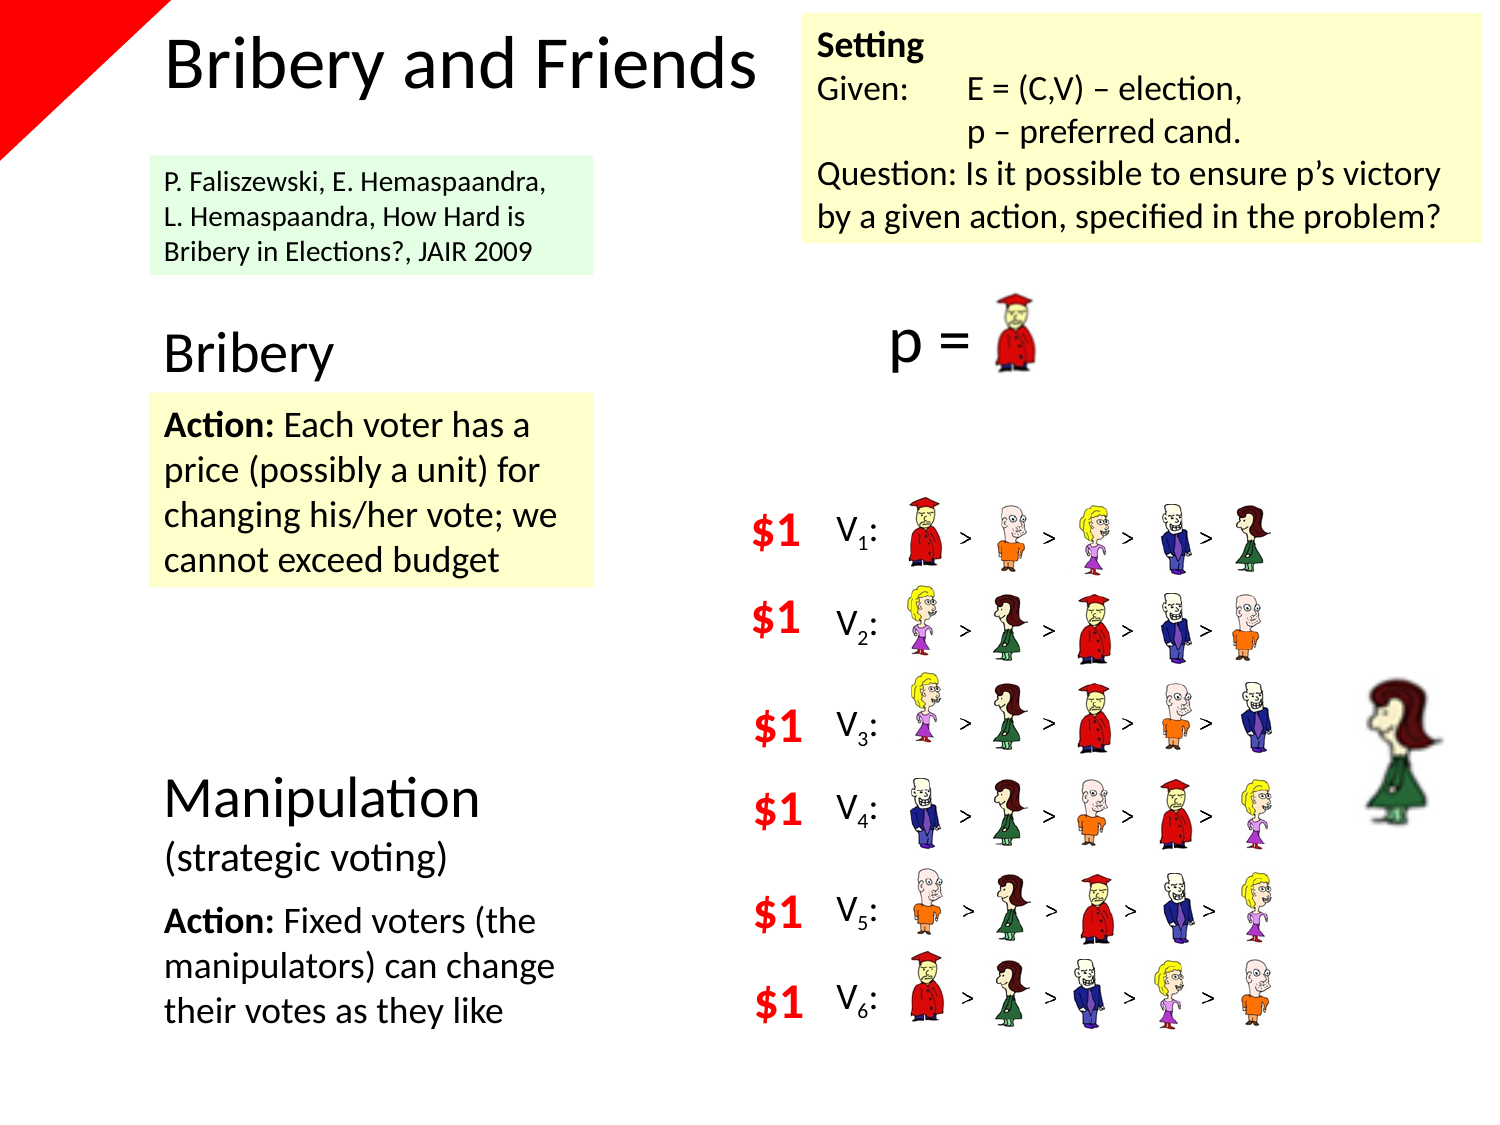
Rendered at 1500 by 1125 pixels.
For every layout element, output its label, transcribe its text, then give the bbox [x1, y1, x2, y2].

text_box P. Faliszewski, E. Hemaspaandra, L. Hemaspaandra, How Hard is Bribery in Elections?, JAIR 2009 [149, 155, 594, 275]
text_box $1 [716, 960, 819, 1036]
text_box $1 [715, 684, 819, 760]
text_box p = [873, 288, 983, 383]
title Bribery and Friends [149, 0, 820, 119]
text_box $1 [713, 488, 816, 564]
picture [1344, 655, 1454, 849]
text_box $1 [715, 871, 819, 946]
text_box $1 [713, 576, 816, 652]
text_box Action: Each voter has a price (possibly a unit) for changing his/her vote; we cannot exceed budget [149, 392, 594, 588]
text_box V2: [821, 591, 889, 657]
text_box Action: Fixed voters (the manipulators) can change their votes as they like [149, 888, 594, 1039]
text_box $1 [715, 767, 819, 843]
text_box Manipulation (strategic voting) [149, 752, 521, 887]
text_box Setting Given: E = (C,V) – election, p – preferred cand. Question: Is it possible to ensure p’s victory by a given action, specified in the problem? [802, 13, 1483, 243]
picture [894, 491, 1309, 1037]
text_box Bribery [149, 306, 521, 392]
text_box V1: [821, 496, 889, 563]
text_box V5: [821, 876, 889, 943]
text_box V3: [821, 692, 889, 758]
text_box V6: [821, 964, 889, 1031]
picture [988, 281, 1049, 391]
text_box V4: [821, 774, 889, 841]
